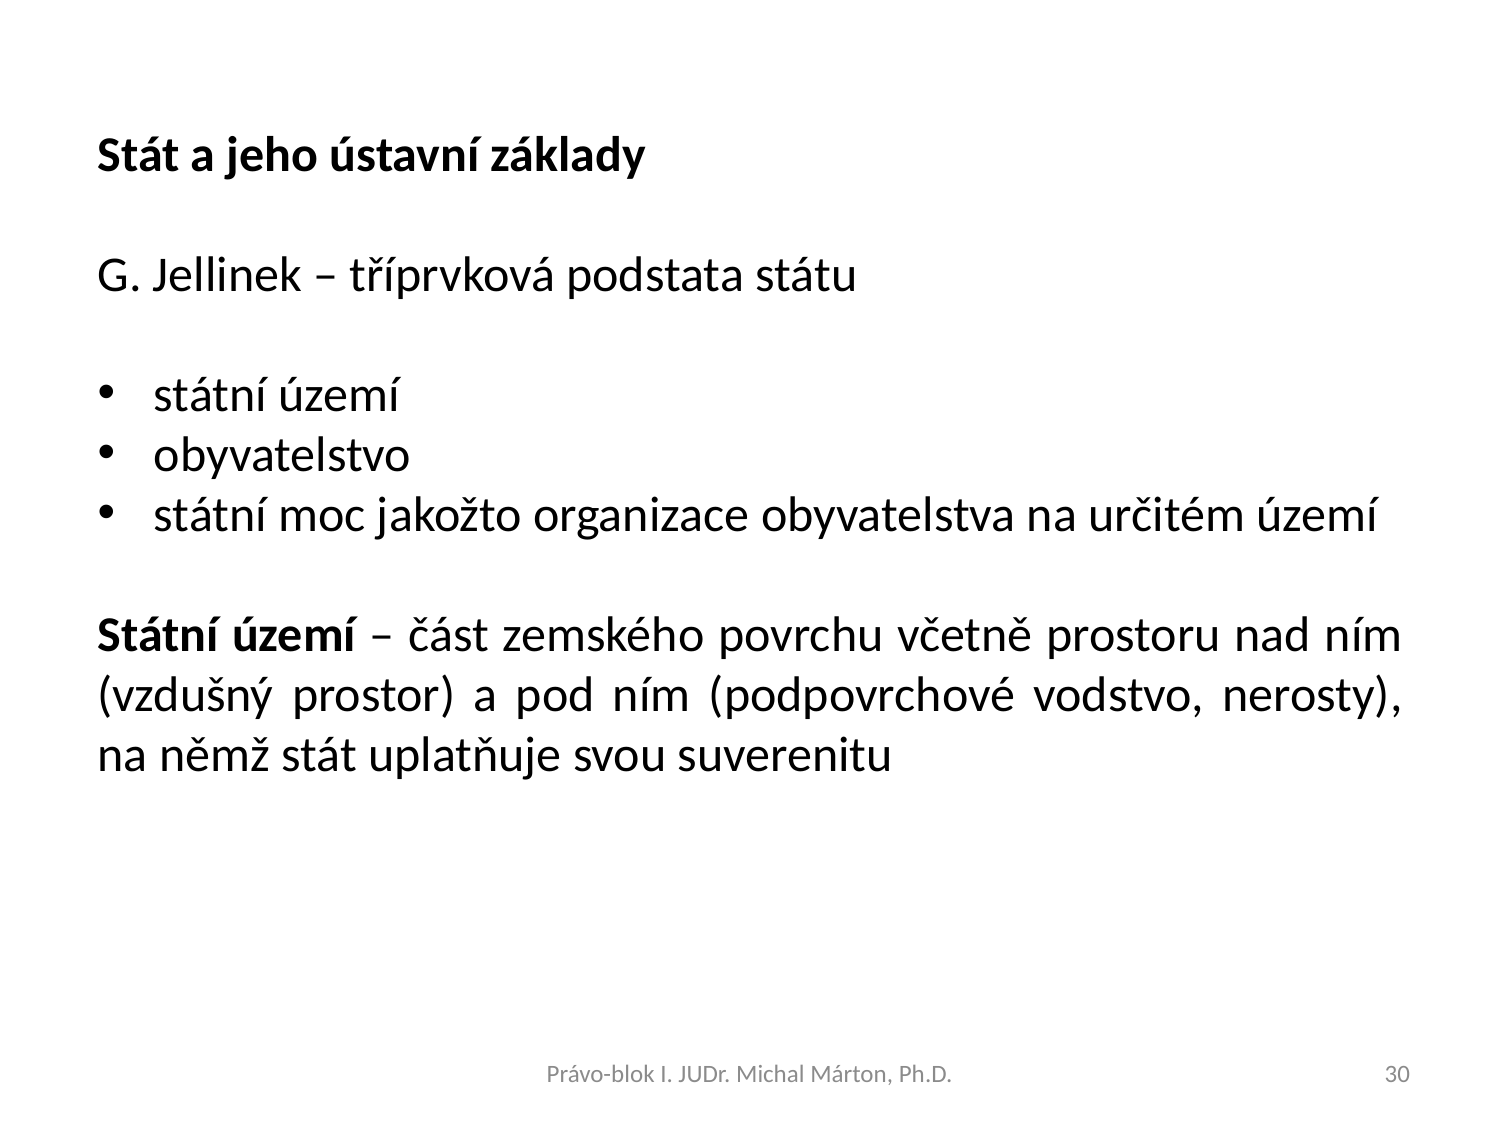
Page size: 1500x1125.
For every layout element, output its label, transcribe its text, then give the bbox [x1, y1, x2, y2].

slide_number 30 [1074, 1042, 1425, 1103]
footer Právo-blok I. JUDr. Michal Márton, Ph.D. [512, 1042, 988, 1103]
text_box Stát a jeho ústavní základy G. Jellinek – tříprvková podstata státu státní území obyvatelstvo státní moc jakožto organizace obyvatelstva na určitém území Státní území – část zemského povrchu včetně prostoru nad ním (vzdušný prostor) a pod ním (podpovrchové vodstvo, nerosty), na němž stát uplatňuje svou suverenitu [82, 113, 1418, 849]
